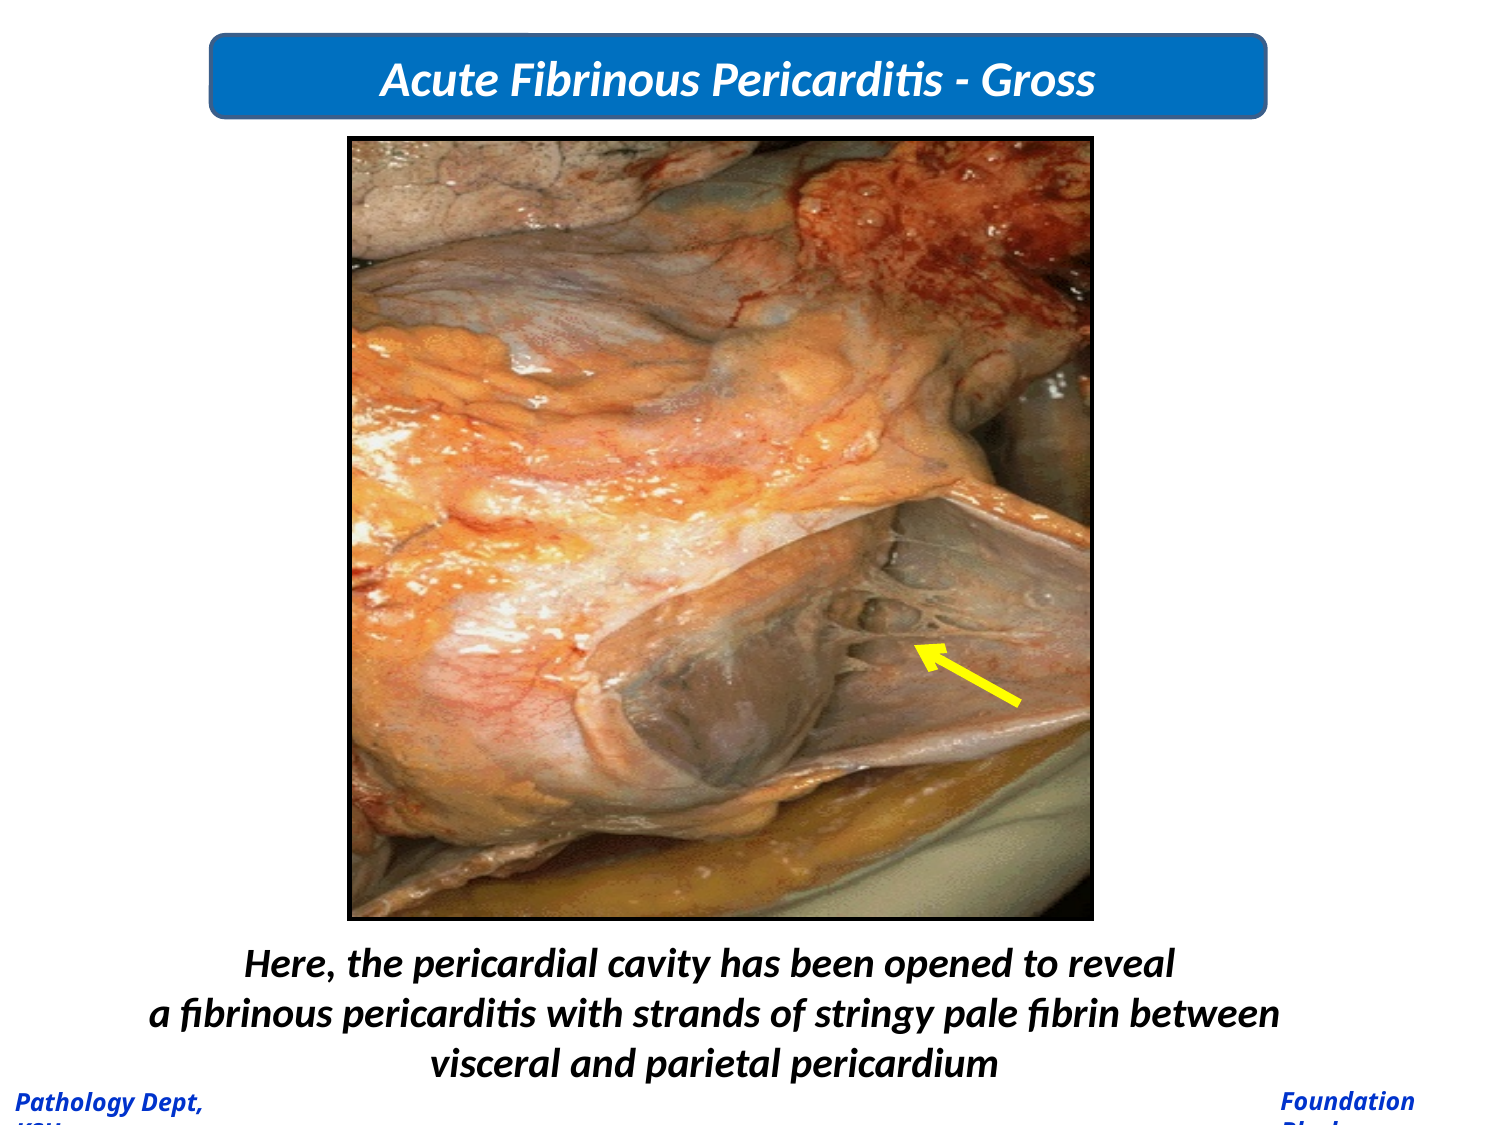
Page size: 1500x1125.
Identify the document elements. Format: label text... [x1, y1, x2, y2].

text_box Pathology Dept, KSU [0, 1079, 258, 1125]
picture [351, 140, 1091, 917]
text_box Here, the pericardial cavity has been opened to reveal a fibrinous pericarditis with strands of stringy pale fibrin between visceral and parietal pericardium [82, 928, 1348, 1094]
text_box Foundation Block [1265, 1078, 1500, 1125]
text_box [913, 644, 1020, 704]
text_box Acute Fibrinous Pericarditis - Gross [208, 32, 1268, 120]
